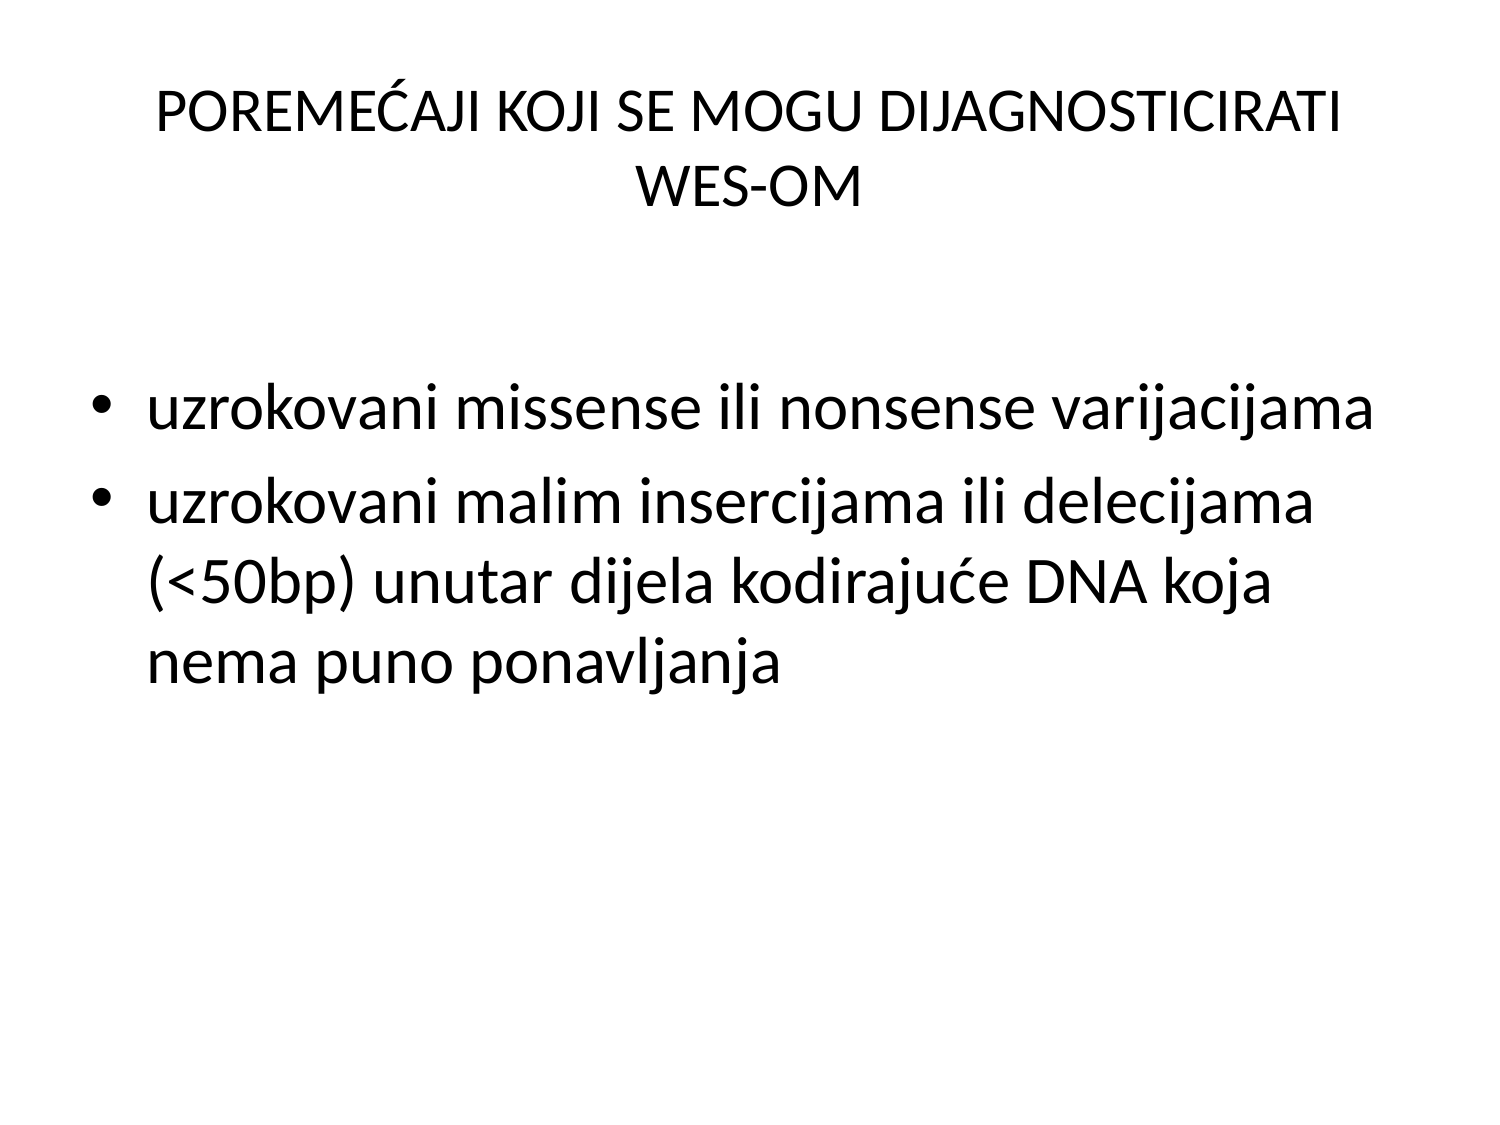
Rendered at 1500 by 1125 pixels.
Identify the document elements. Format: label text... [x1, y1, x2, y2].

list uzrokovani missense ili nonsense varijacijama uzrokovani malim insercijama ili delecijama (<50bp) unutar dijela kodirajuće DNA koja nema puno ponavljanja [75, 262, 1425, 1005]
title POREMEĆAJI KOJI SE MOGU DIJAGNOSTICIRATI WES-OM [75, 45, 1425, 244]
